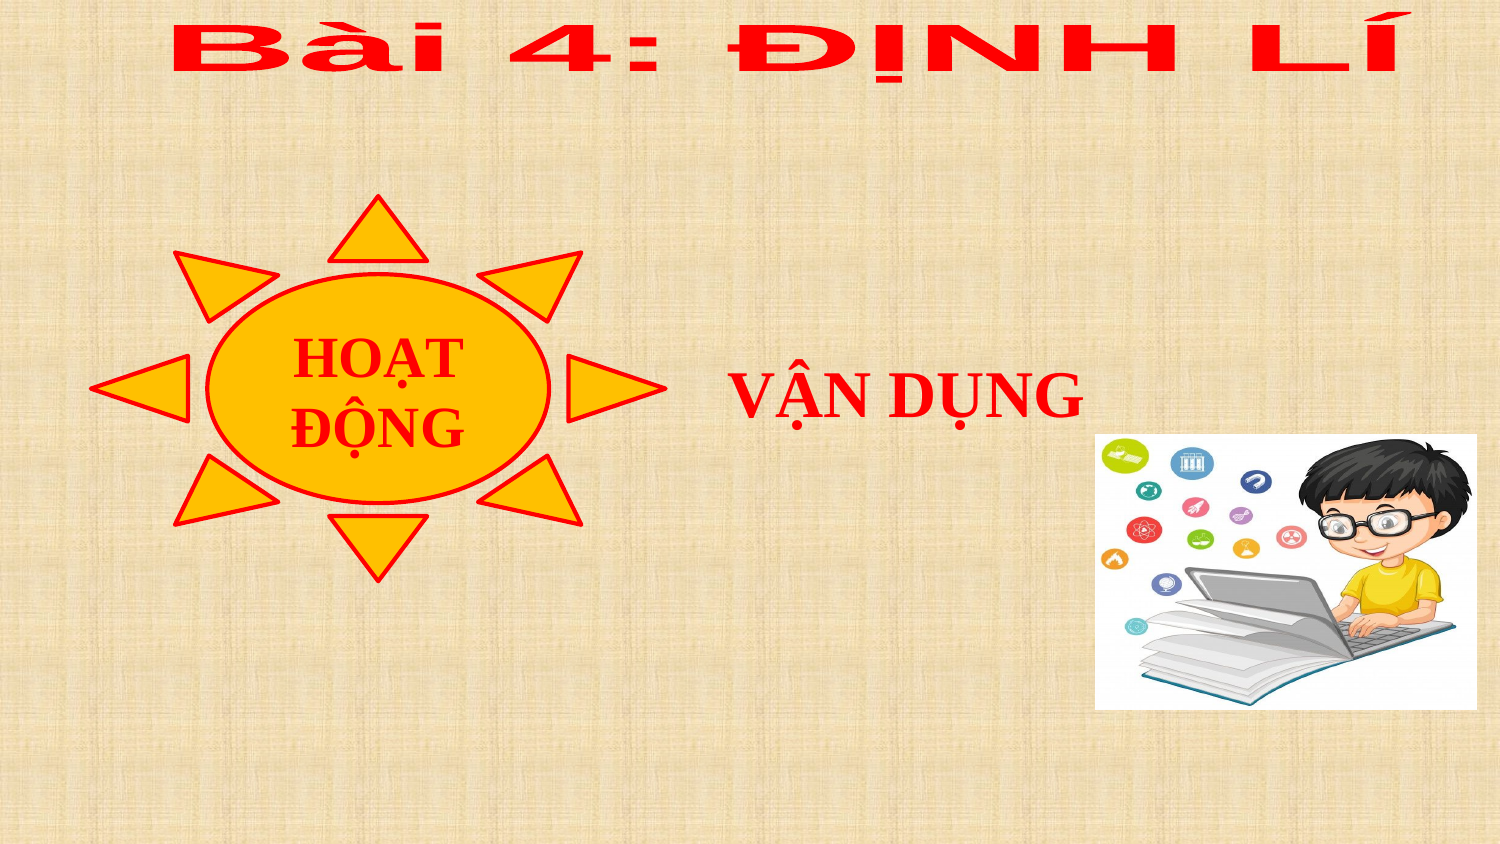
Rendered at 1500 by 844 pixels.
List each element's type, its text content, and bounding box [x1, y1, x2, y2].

picture [0, 0, 1500, 844]
text_box HOẠT ĐỘNG [173, 250, 281, 324]
text_box HOẠT ĐỘNG [475, 453, 584, 527]
text_box HOẠT ĐỘNG [566, 353, 668, 424]
text_box HOẠT ĐỘNG [475, 250, 584, 324]
text_box HOẠT ĐỘNG [327, 193, 430, 264]
text_box HOẠT ĐỘNG [327, 513, 430, 584]
text_box HOẠT ĐỘNG [205, 272, 552, 506]
text_box VẬN DỤNG [712, 343, 1450, 439]
text_box HOẠT ĐỘNG [173, 453, 281, 527]
text_box HOẠT ĐỘNG [88, 353, 191, 424]
